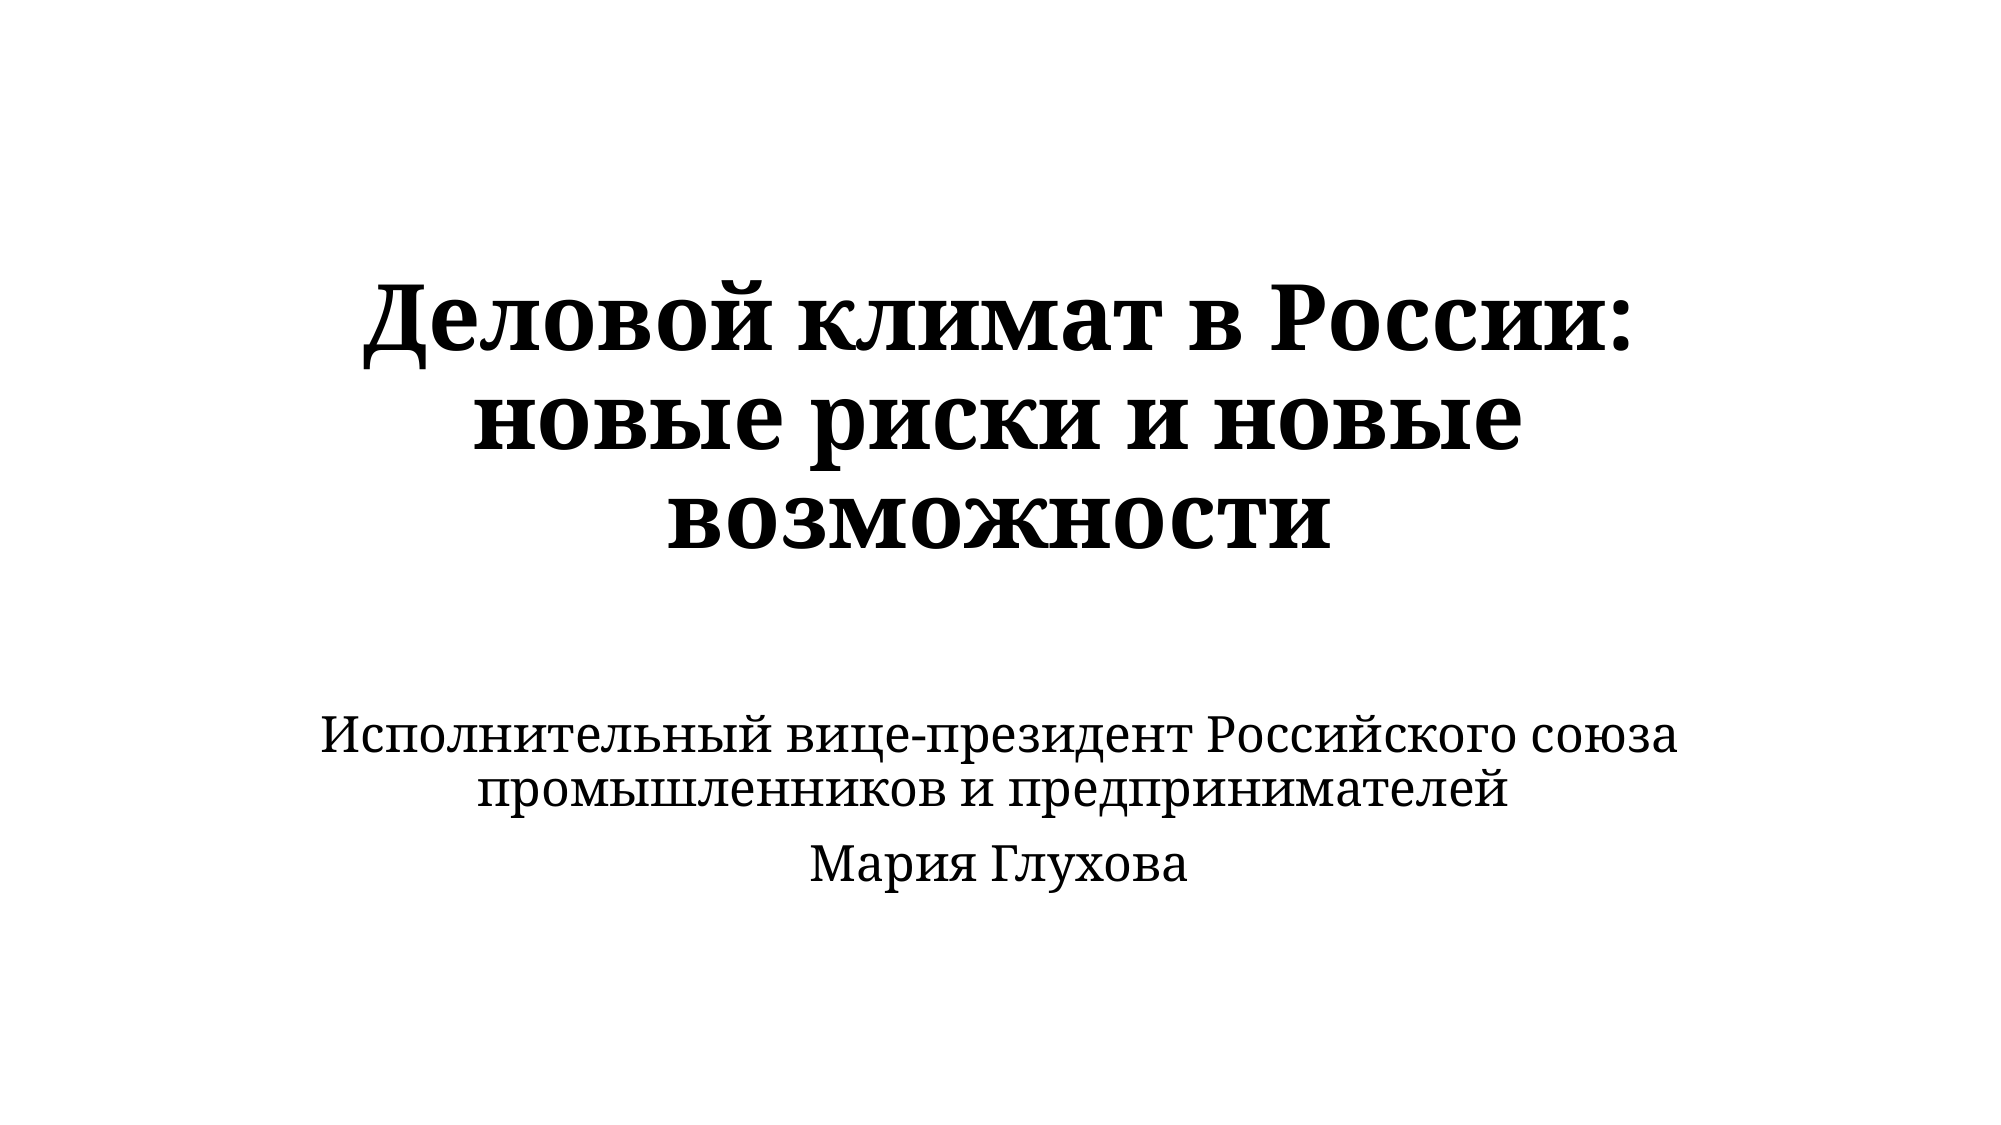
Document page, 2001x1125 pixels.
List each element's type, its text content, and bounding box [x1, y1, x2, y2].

subtitle Исполнительный вице-президент Российского союза промышленников и предпринимателей Мария Глухова [249, 701, 1750, 974]
title Деловой климат в России: новые риски и новые возможности [249, 184, 1750, 576]
